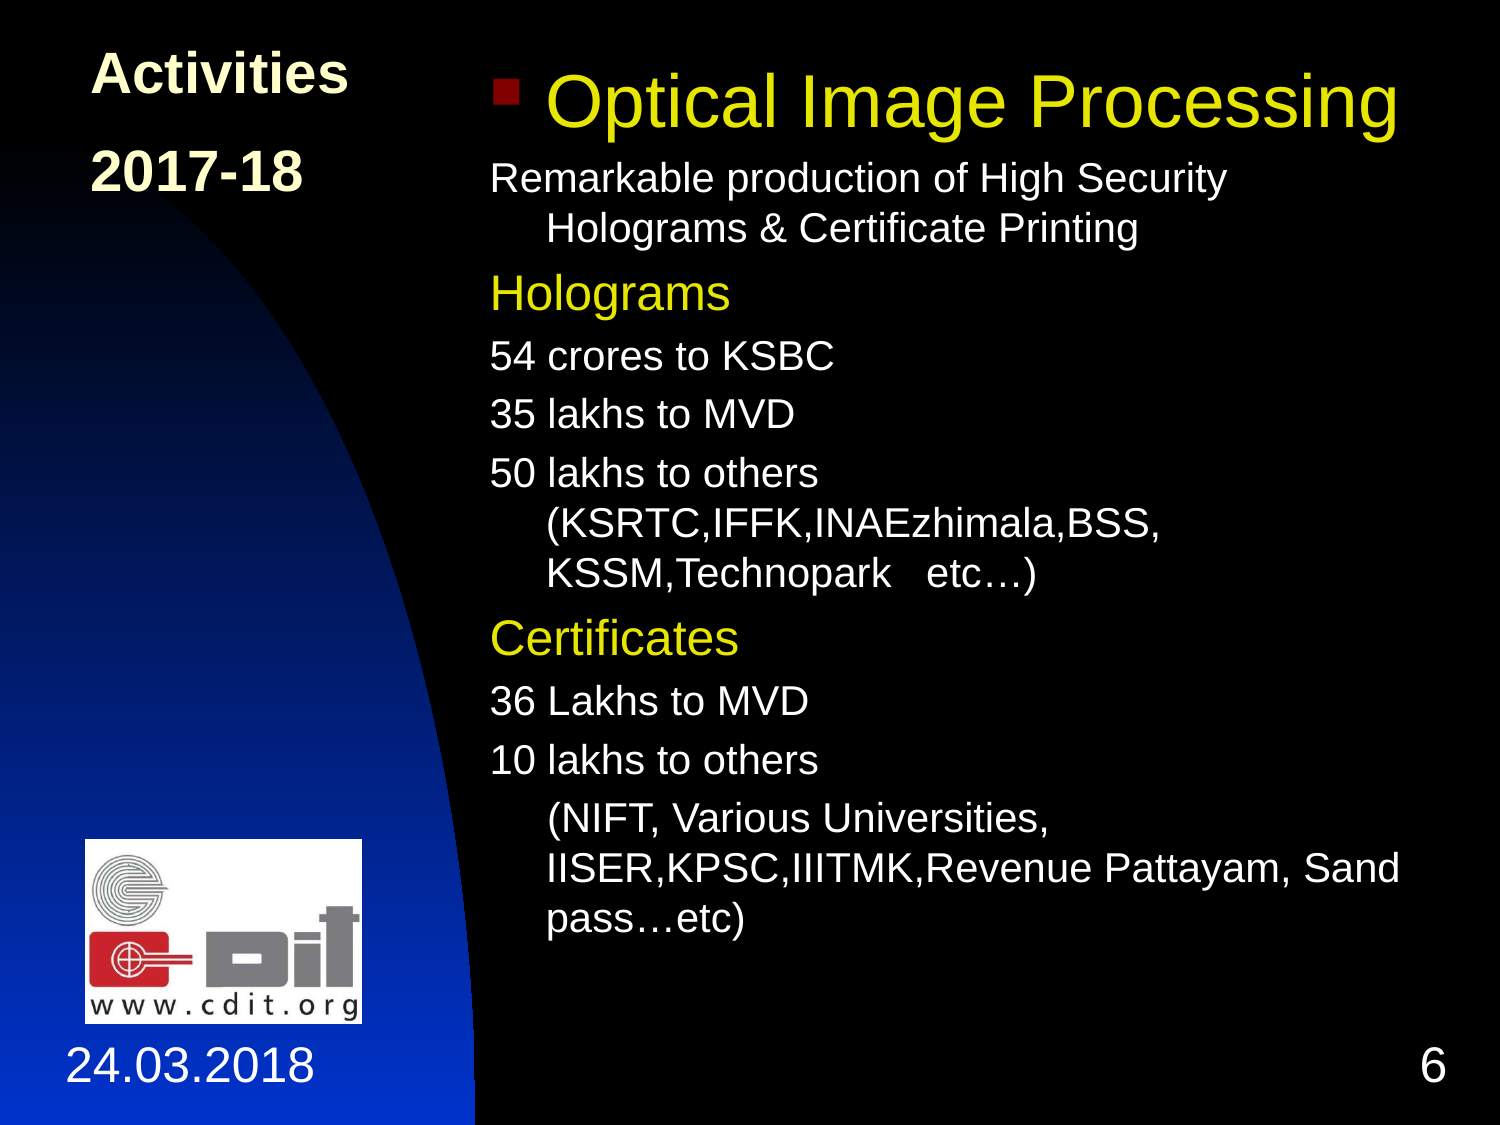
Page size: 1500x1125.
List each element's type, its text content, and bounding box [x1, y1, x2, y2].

slide_number 6 [1149, 1024, 1463, 1101]
picture [84, 839, 362, 1024]
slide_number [49, 1024, 363, 1101]
title Activities 2017-18 [74, 23, 373, 210]
list Optical Image Processing Remarkable production of High Security Holograms & Certificate Printing Holograms 54 crores to KSBC 35 lakhs to MVD 50 lakhs to others (KSRTC,IFFK,INAEzhimala,BSS, KSSM,Technopark etc…) Certificates 36 Lakhs to MVD 10 lakhs to others (NIFT, Various Universities, IISER,KPSC,IIITMK,Revenue Pattayam, Sand pass…etc) [474, 44, 1426, 1054]
list [66, 220, 391, 991]
